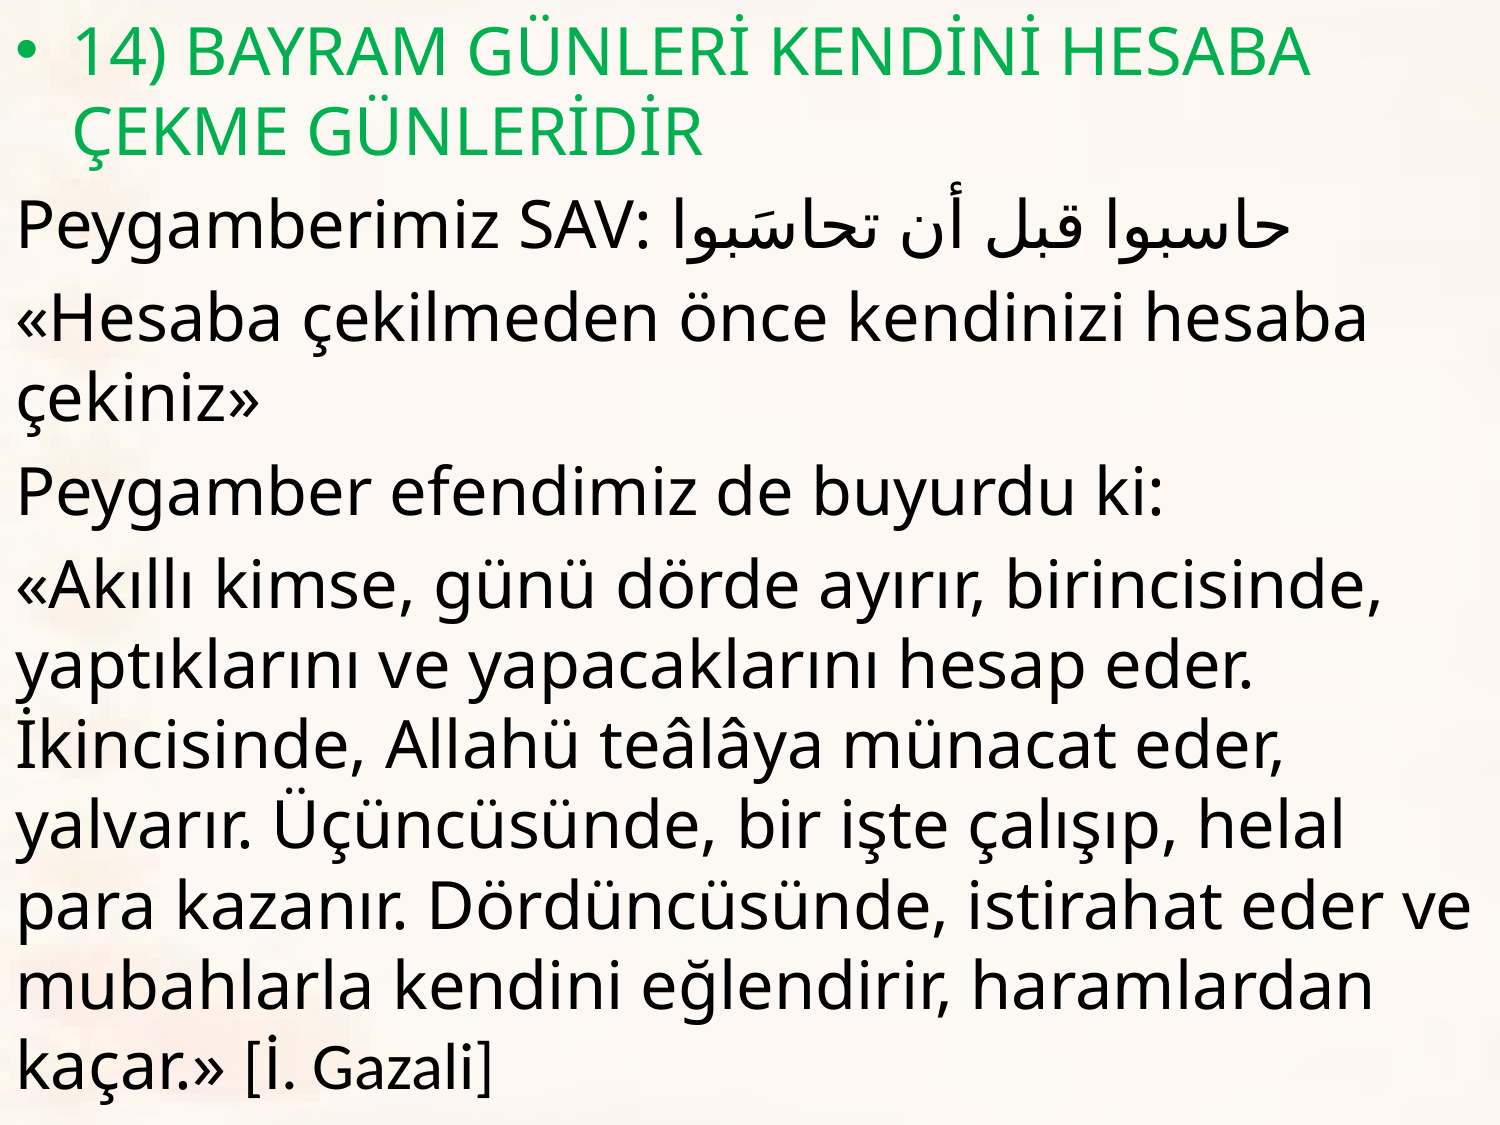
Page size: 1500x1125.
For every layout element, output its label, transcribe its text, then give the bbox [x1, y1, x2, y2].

list 14) BAYRAM GÜNLERİ KENDİNİ HESABA ÇEKME GÜNLERİDİR Peygamberimiz SAV: حاسبوا قبل أن تحاسَبوا «Hesaba çekilmeden önce kendinizi hesaba çekiniz» Peygamber efendimiz de buyurdu ki: «Akıllı kimse, günü dörde ayırır, birincisinde, yaptıklarını ve yapacaklarını hesap eder. İkincisinde, Allahü teâlâya münacat eder, yalvarır. Üçüncüsünde, bir işte çalışıp, helal para kazanır. Dördüncüsünde, istirahat eder ve mubahlarla kendini eğlendirir, haramlardan kaçar.» [İ. Gazali] [0, 0, 1500, 1125]
